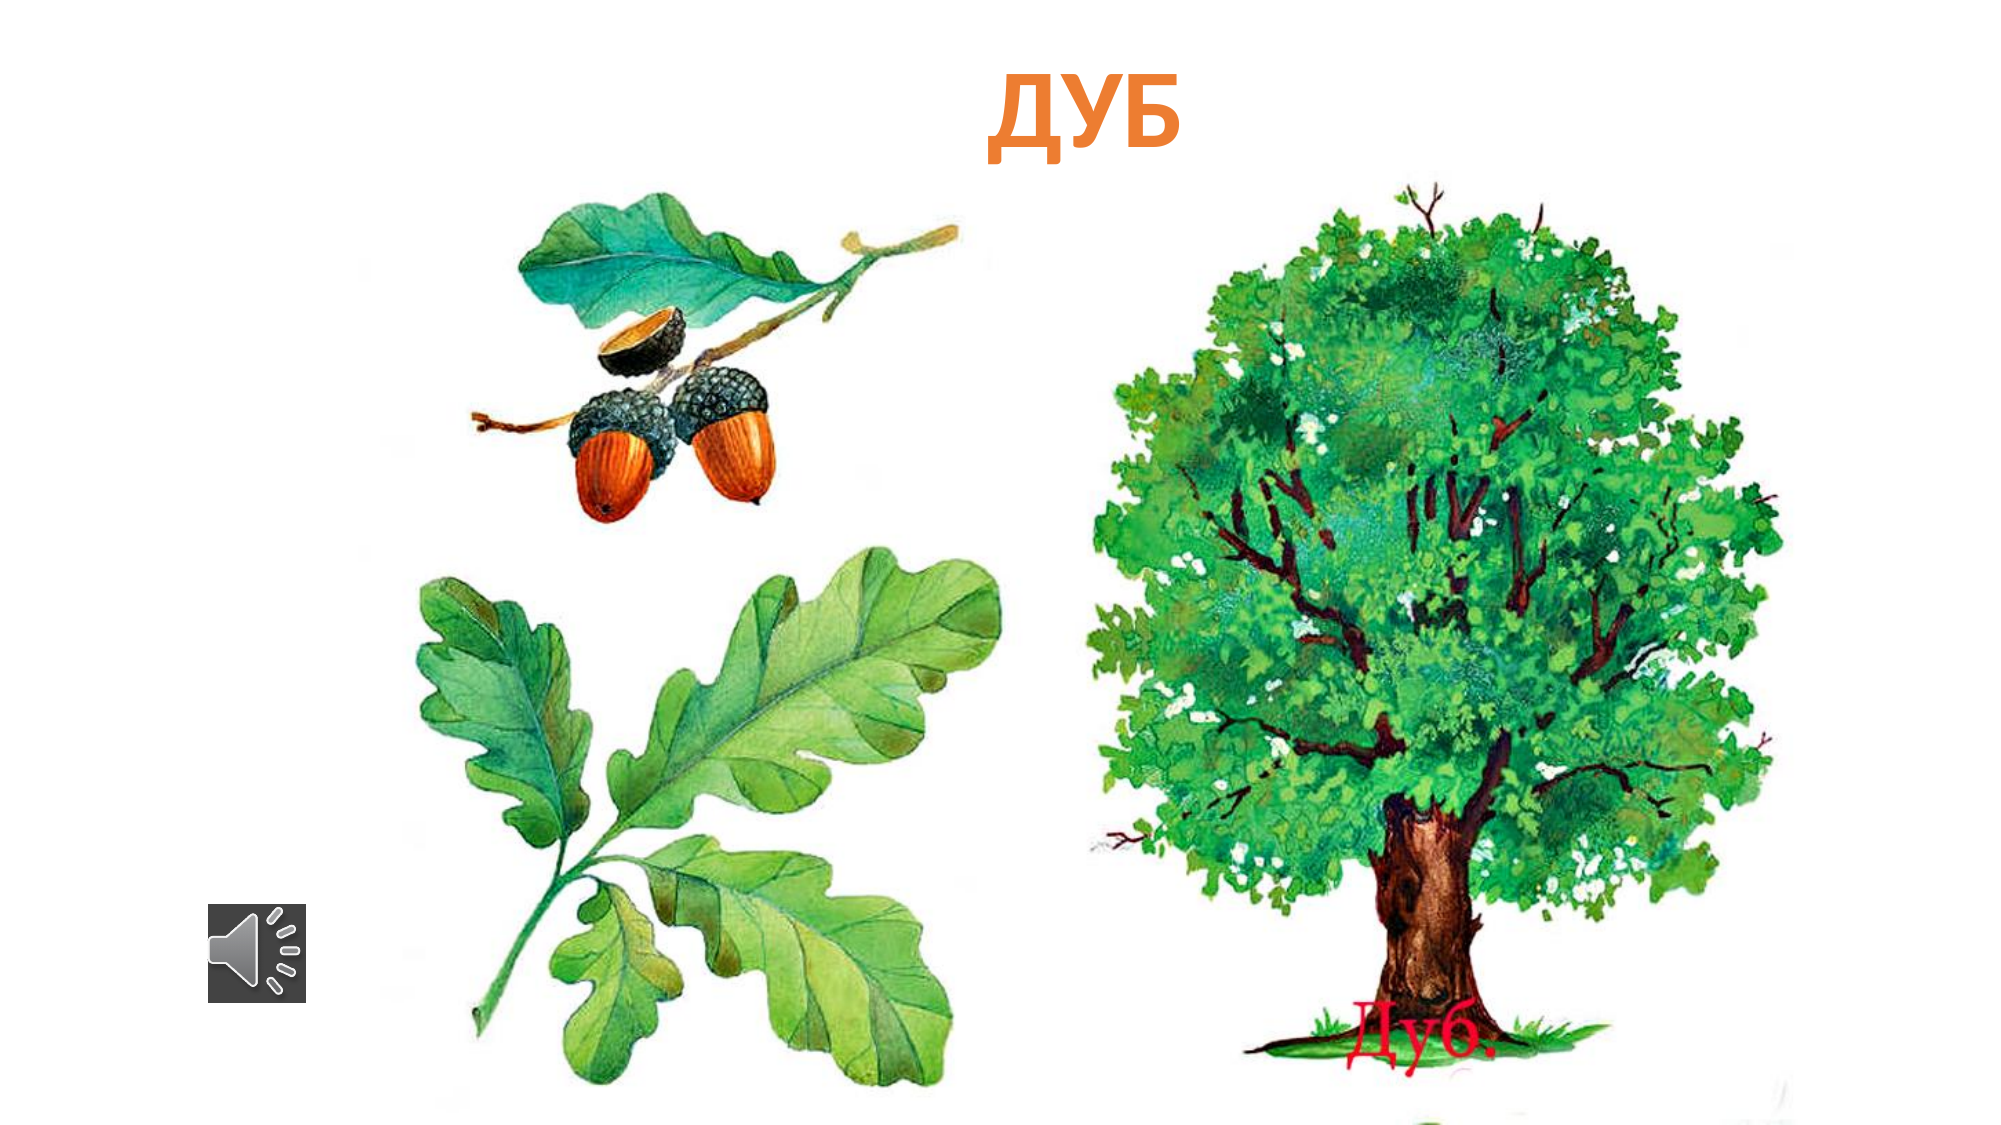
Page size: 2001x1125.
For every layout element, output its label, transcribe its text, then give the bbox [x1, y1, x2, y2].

picture [206, 903, 307, 1004]
picture [315, 160, 1800, 1125]
text_box ДУБ [972, 27, 1532, 160]
